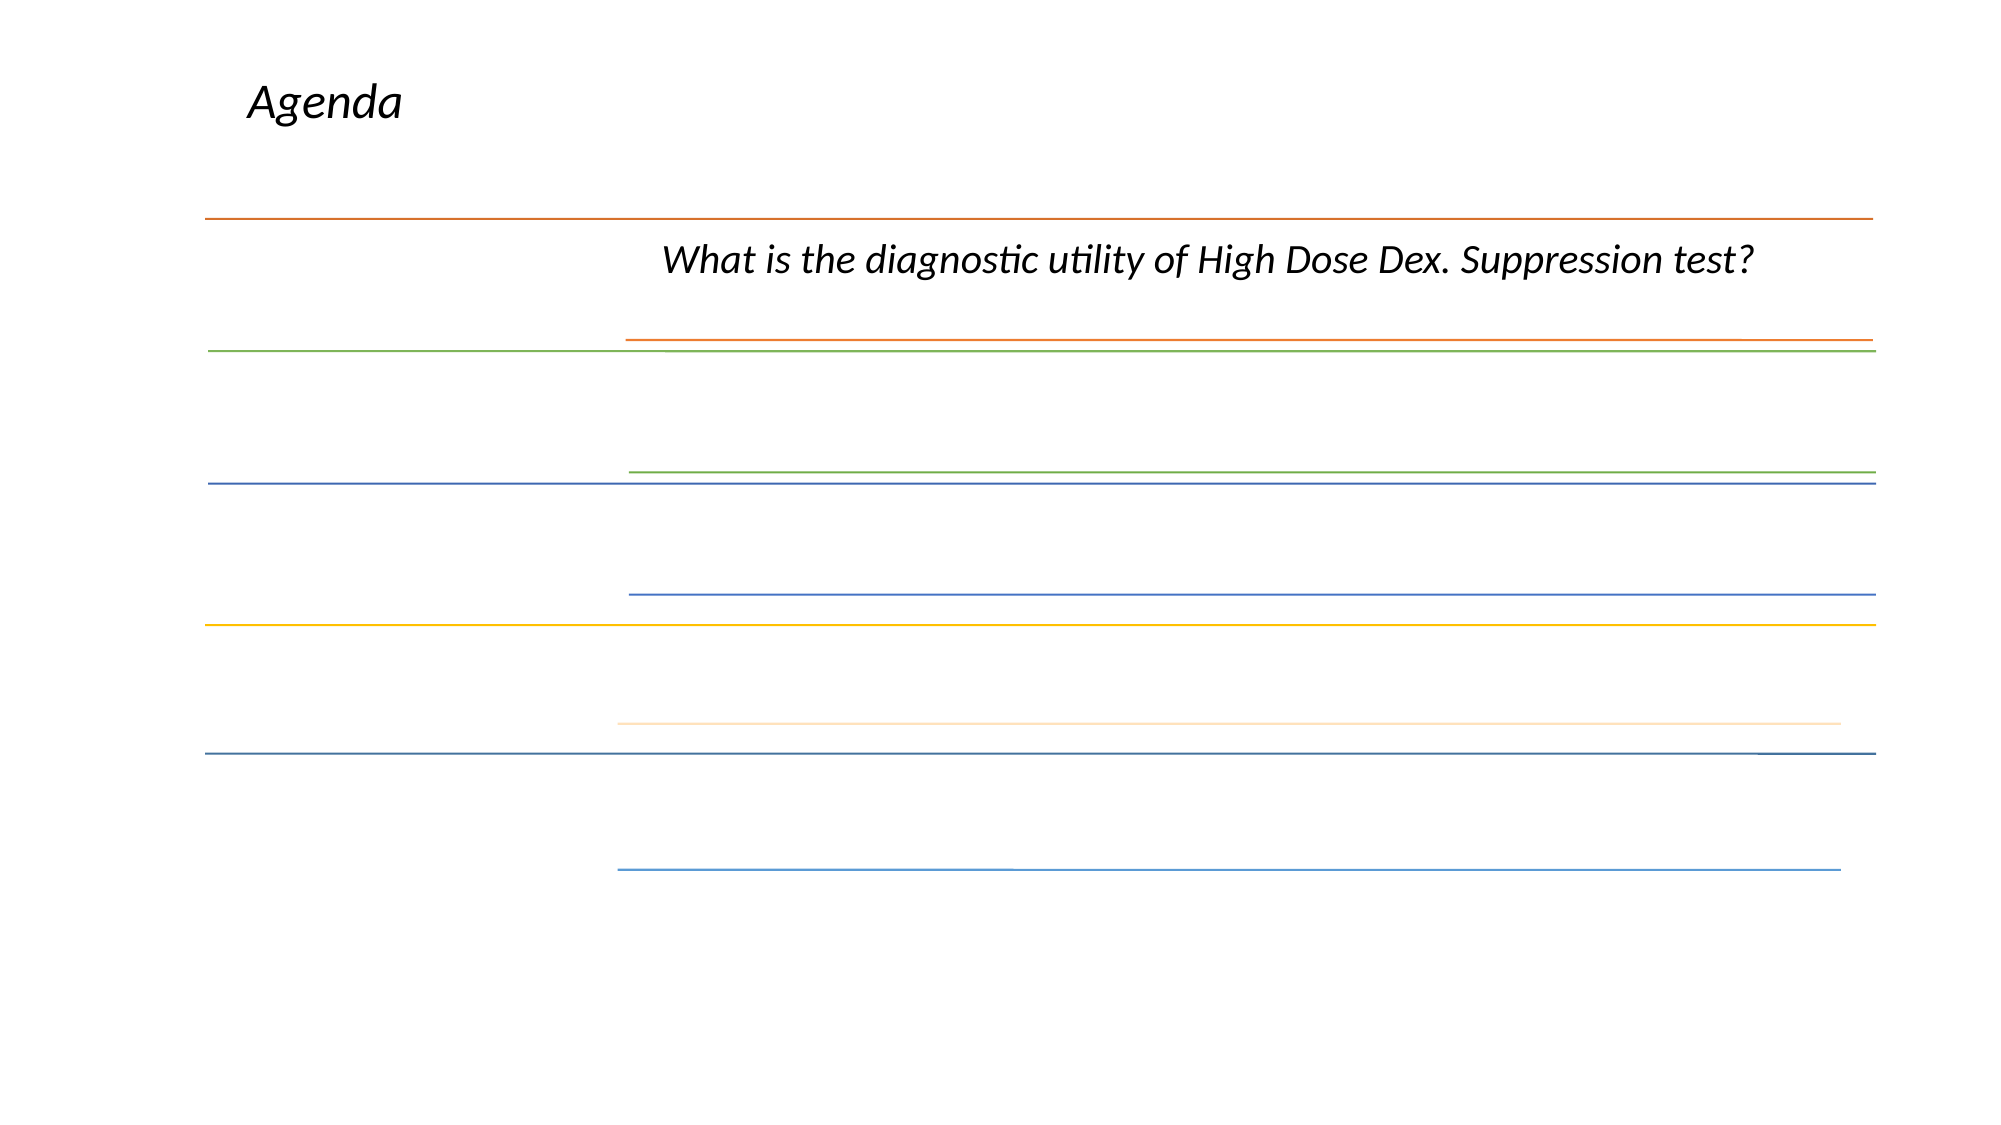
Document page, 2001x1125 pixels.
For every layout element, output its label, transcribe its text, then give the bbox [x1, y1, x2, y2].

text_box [208, 351, 1877, 479]
text_box Agenda [232, 61, 657, 136]
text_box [208, 483, 1877, 600]
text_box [205, 218, 1874, 346]
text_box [205, 625, 1877, 729]
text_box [205, 753, 1877, 876]
